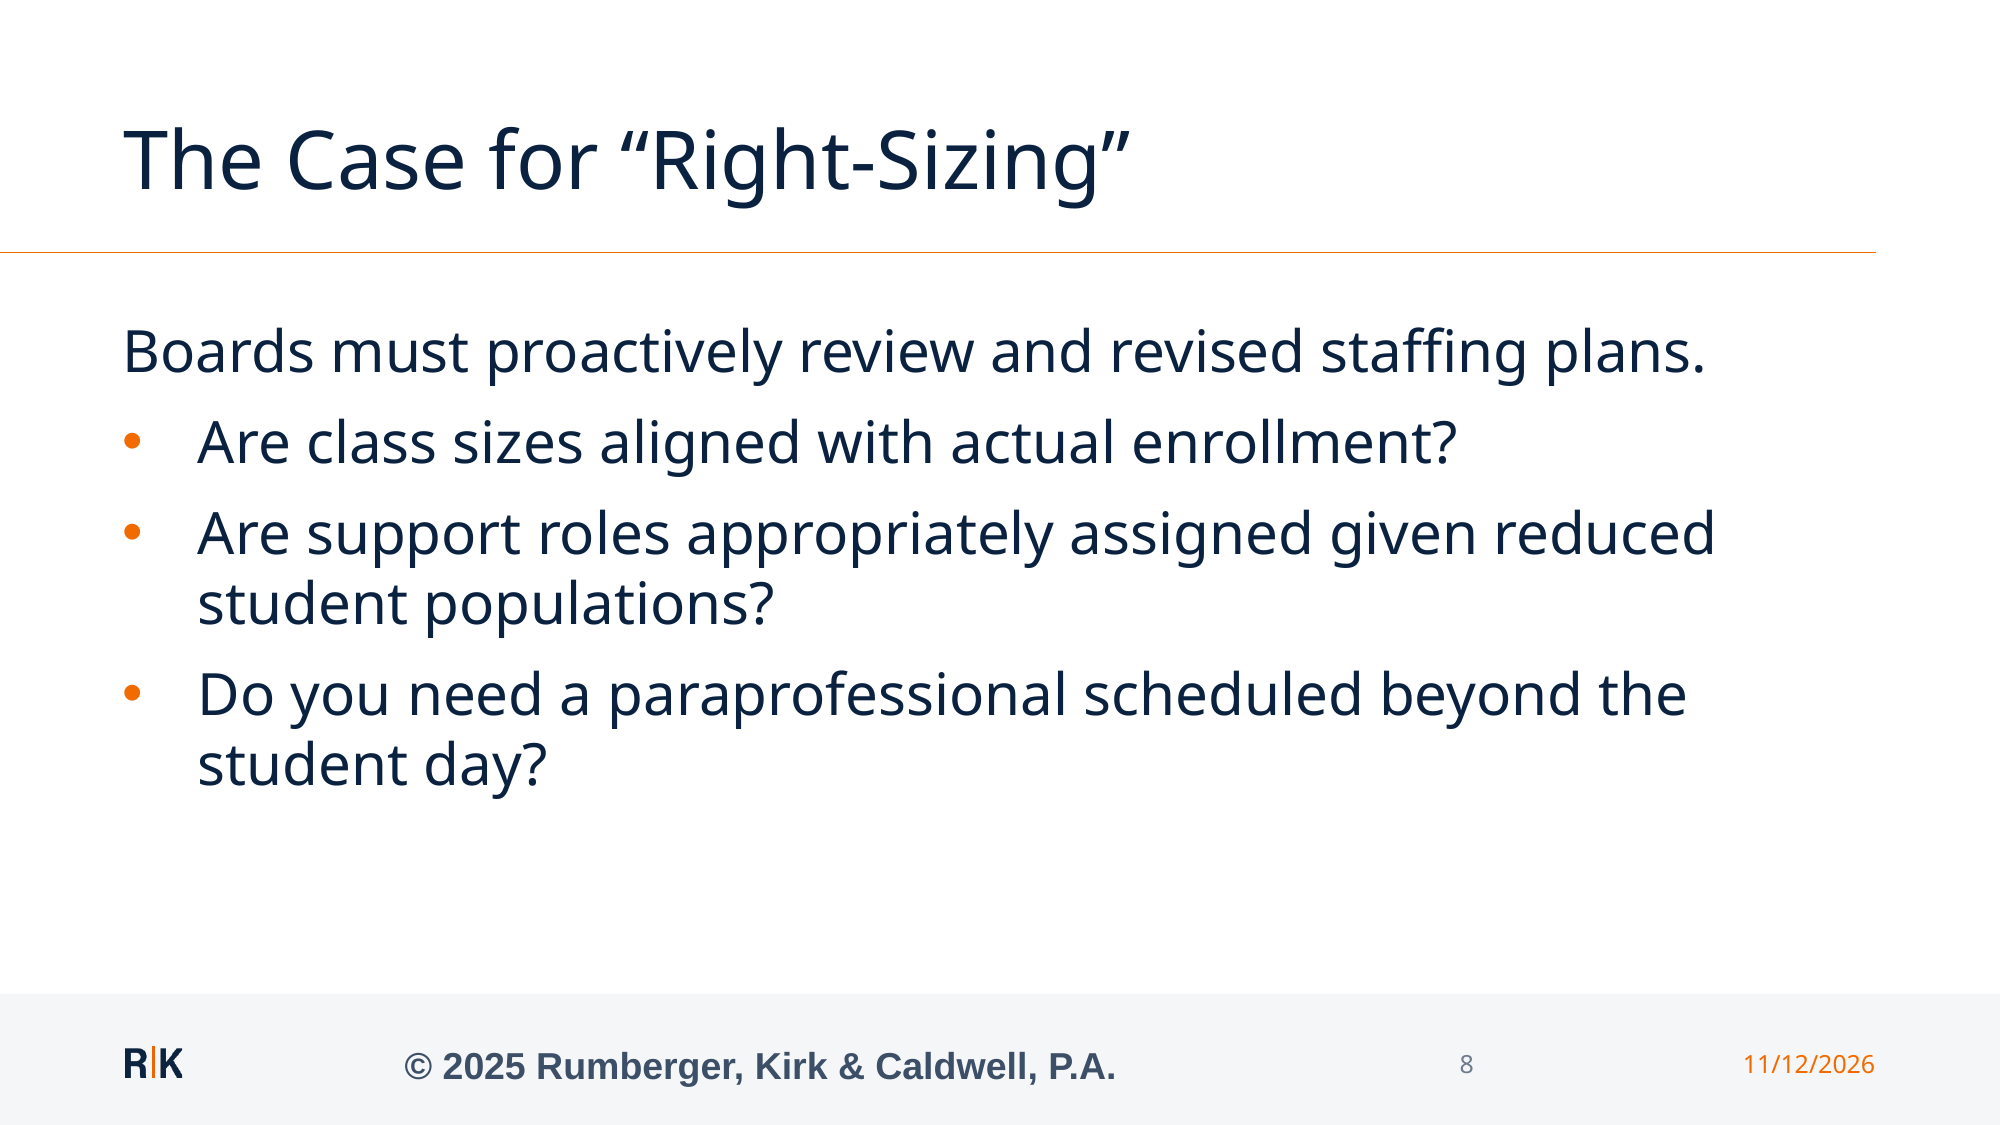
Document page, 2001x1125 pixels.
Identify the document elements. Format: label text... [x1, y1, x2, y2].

list Boards must proactively review and revised staffing plans. Are class sizes aligned with actual enrollment? Are support roles appropriately assigned given reduced student populations? Do you need a paraprofessional scheduled beyond the student day? [108, 307, 1876, 974]
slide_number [1715, 1035, 1891, 1095]
slide_number 8 [1444, 1035, 1620, 1095]
title The Case for “Right-Sizing” [108, 111, 1877, 253]
text_box © 2025 Rumberger, Kirk & Caldwell, P.A. [389, 1034, 1178, 1095]
